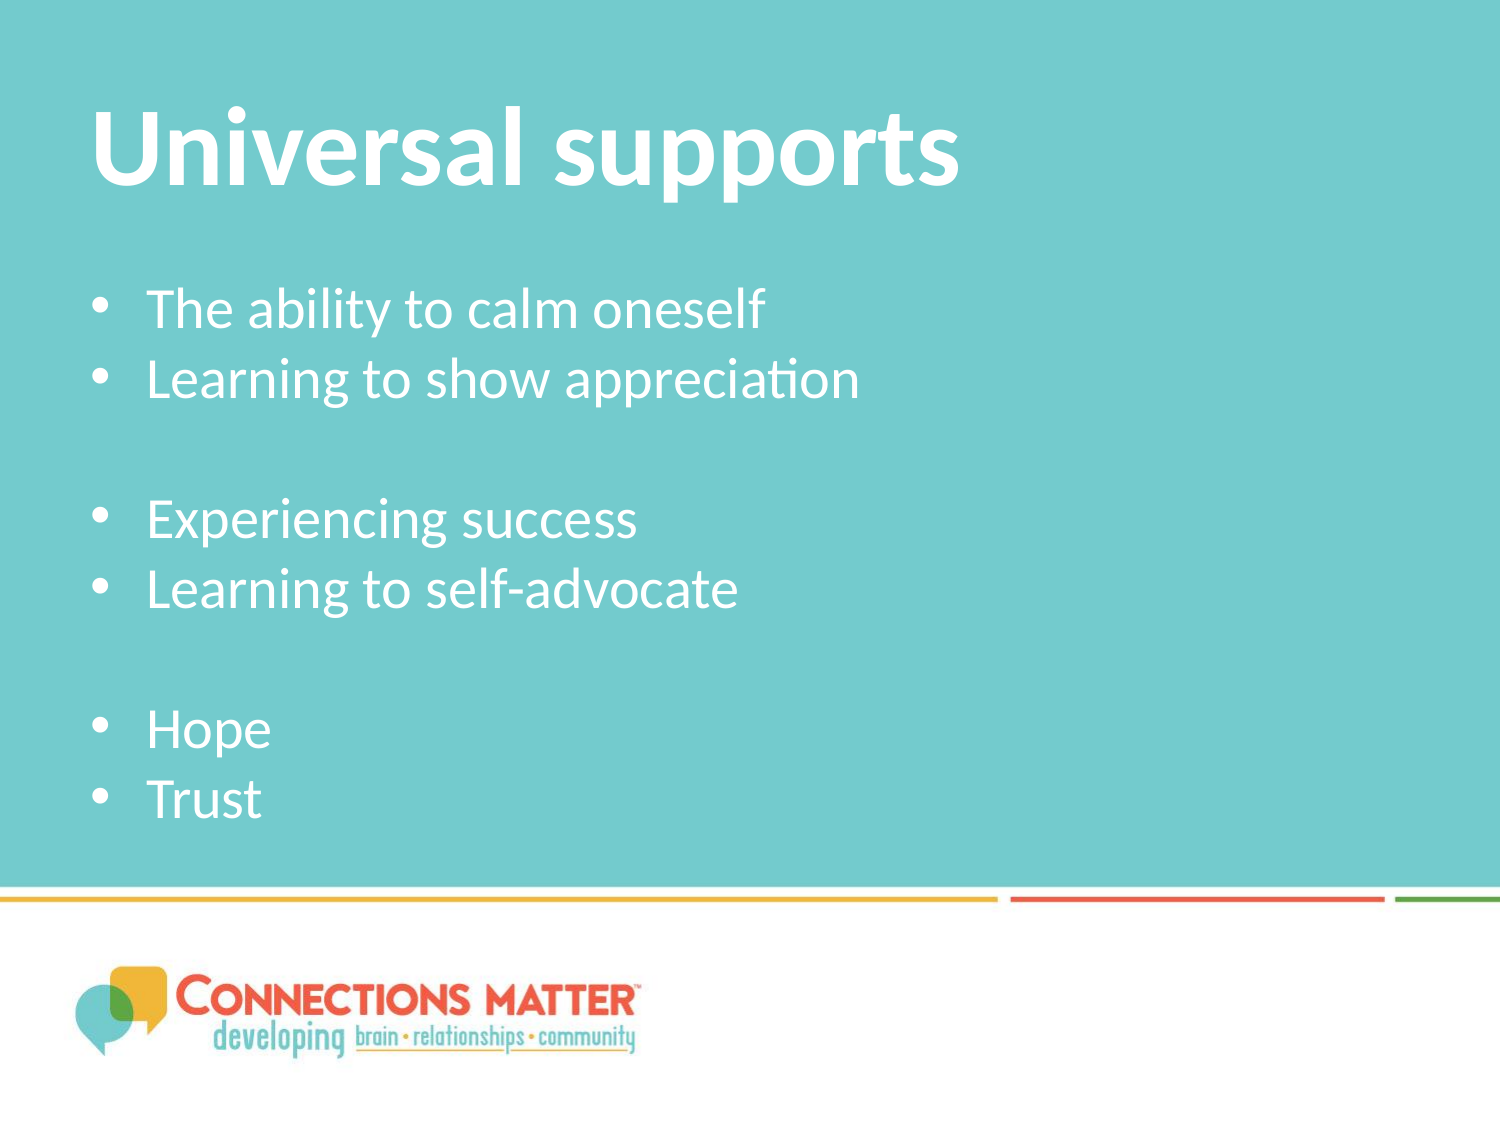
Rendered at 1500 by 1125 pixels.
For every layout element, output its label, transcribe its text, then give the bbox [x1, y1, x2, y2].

list The ability to calm oneself Learning to show appreciation Experiencing success Learning to self-advocate Hope Trust [75, 262, 1425, 1005]
picture [0, 0, 1500, 1125]
text_box Universal supports [74, 57, 1425, 246]
